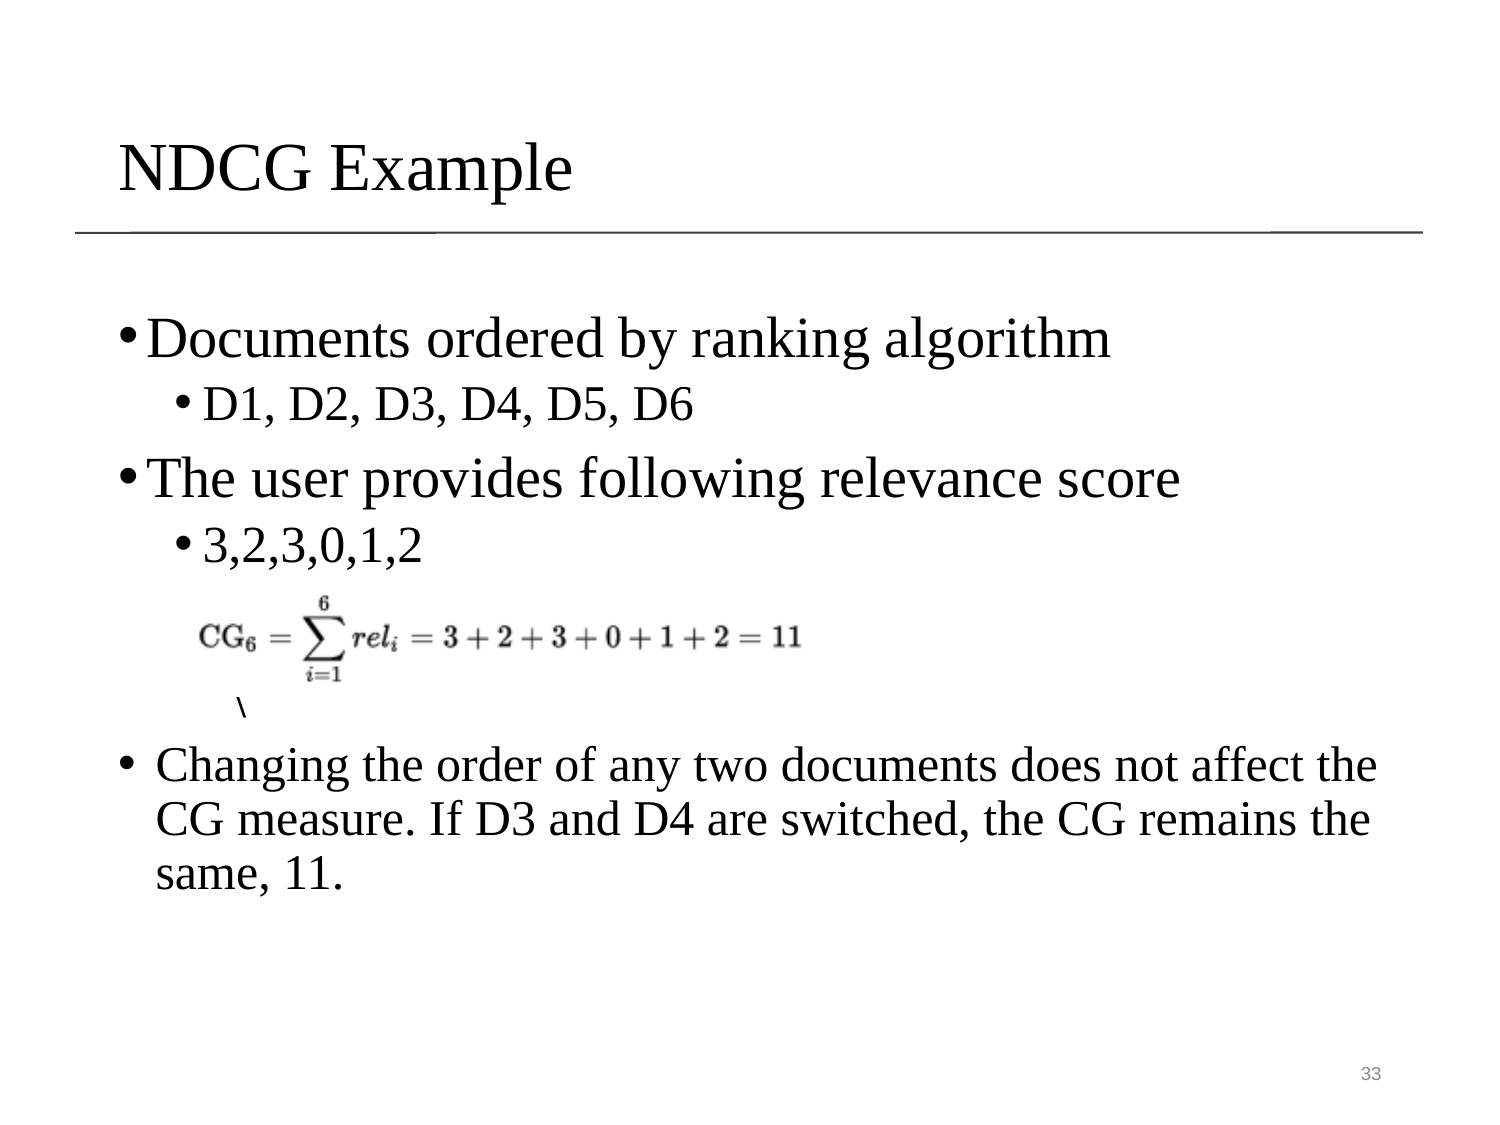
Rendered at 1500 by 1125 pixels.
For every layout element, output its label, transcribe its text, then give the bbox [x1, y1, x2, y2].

slide_number 33 [1059, 1042, 1397, 1103]
picture [185, 594, 813, 697]
title NDCG Example [103, 59, 1397, 278]
list Documents ordered by ranking algorithm D1, D2, D3, D4, D5, D6 The user provides following relevance score 3,2,3,0,1,2 \ Changing the order of any two documents does not affect the CG measure. If D3 and D4 are switched, the CG remains the same, 11. [103, 299, 1397, 1014]
